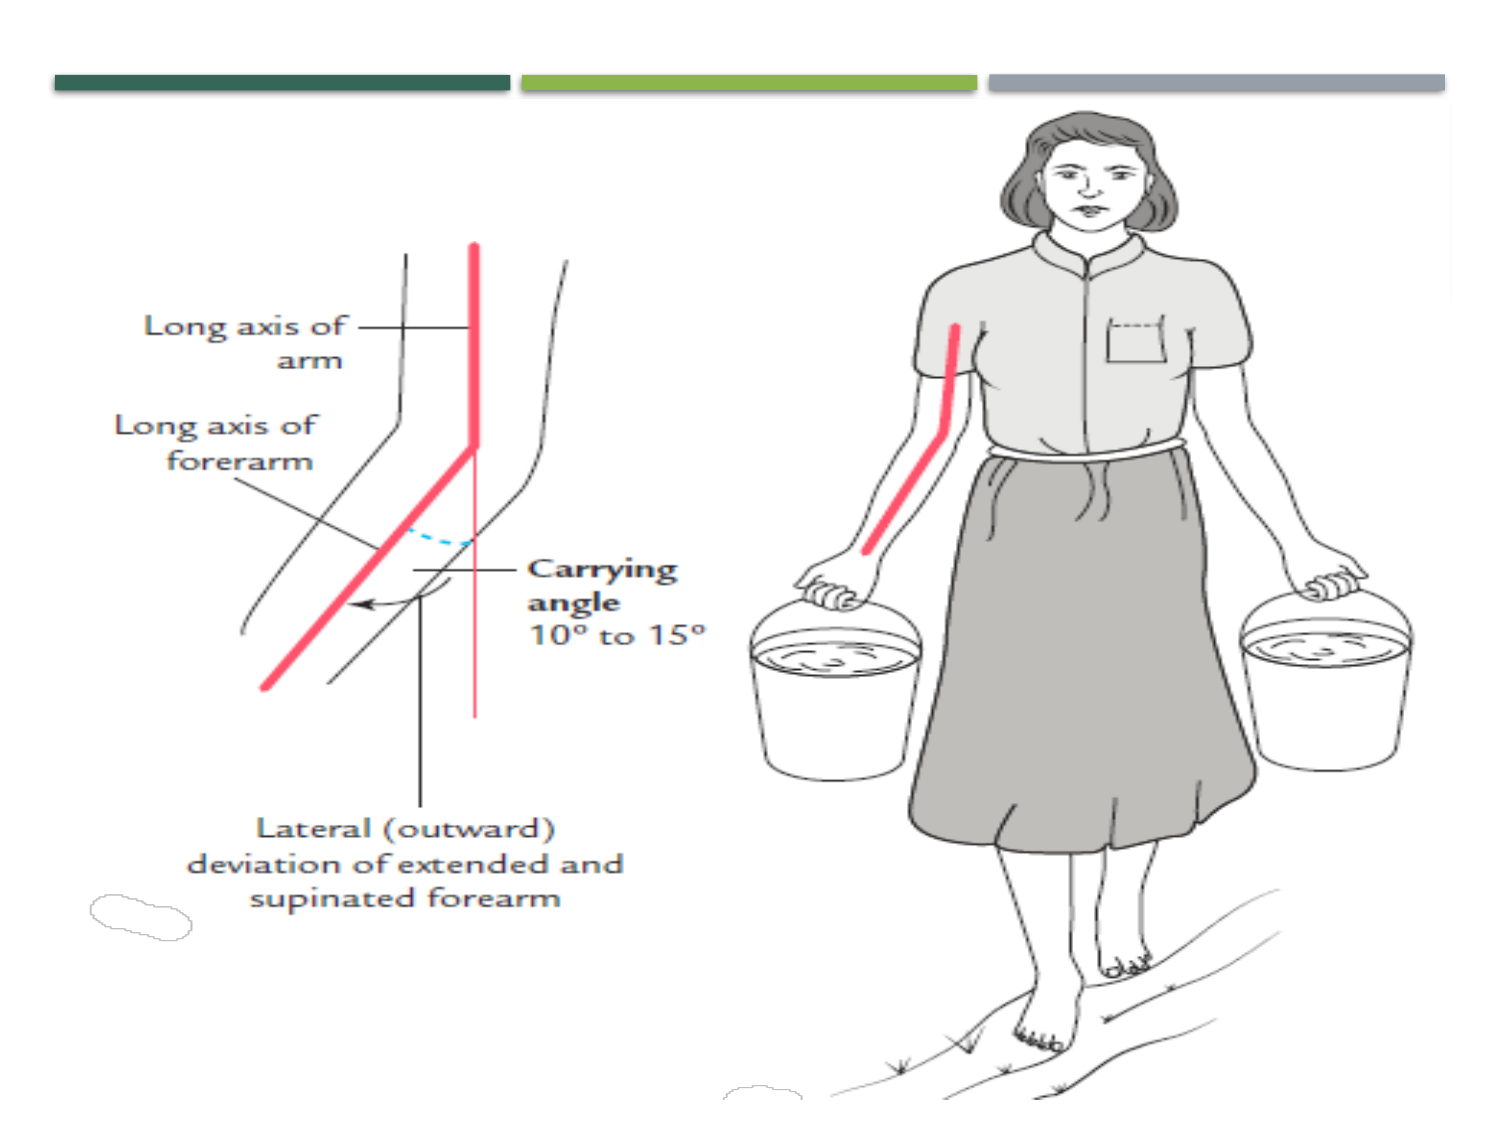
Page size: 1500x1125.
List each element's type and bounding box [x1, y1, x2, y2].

list [36, 99, 1451, 1101]
